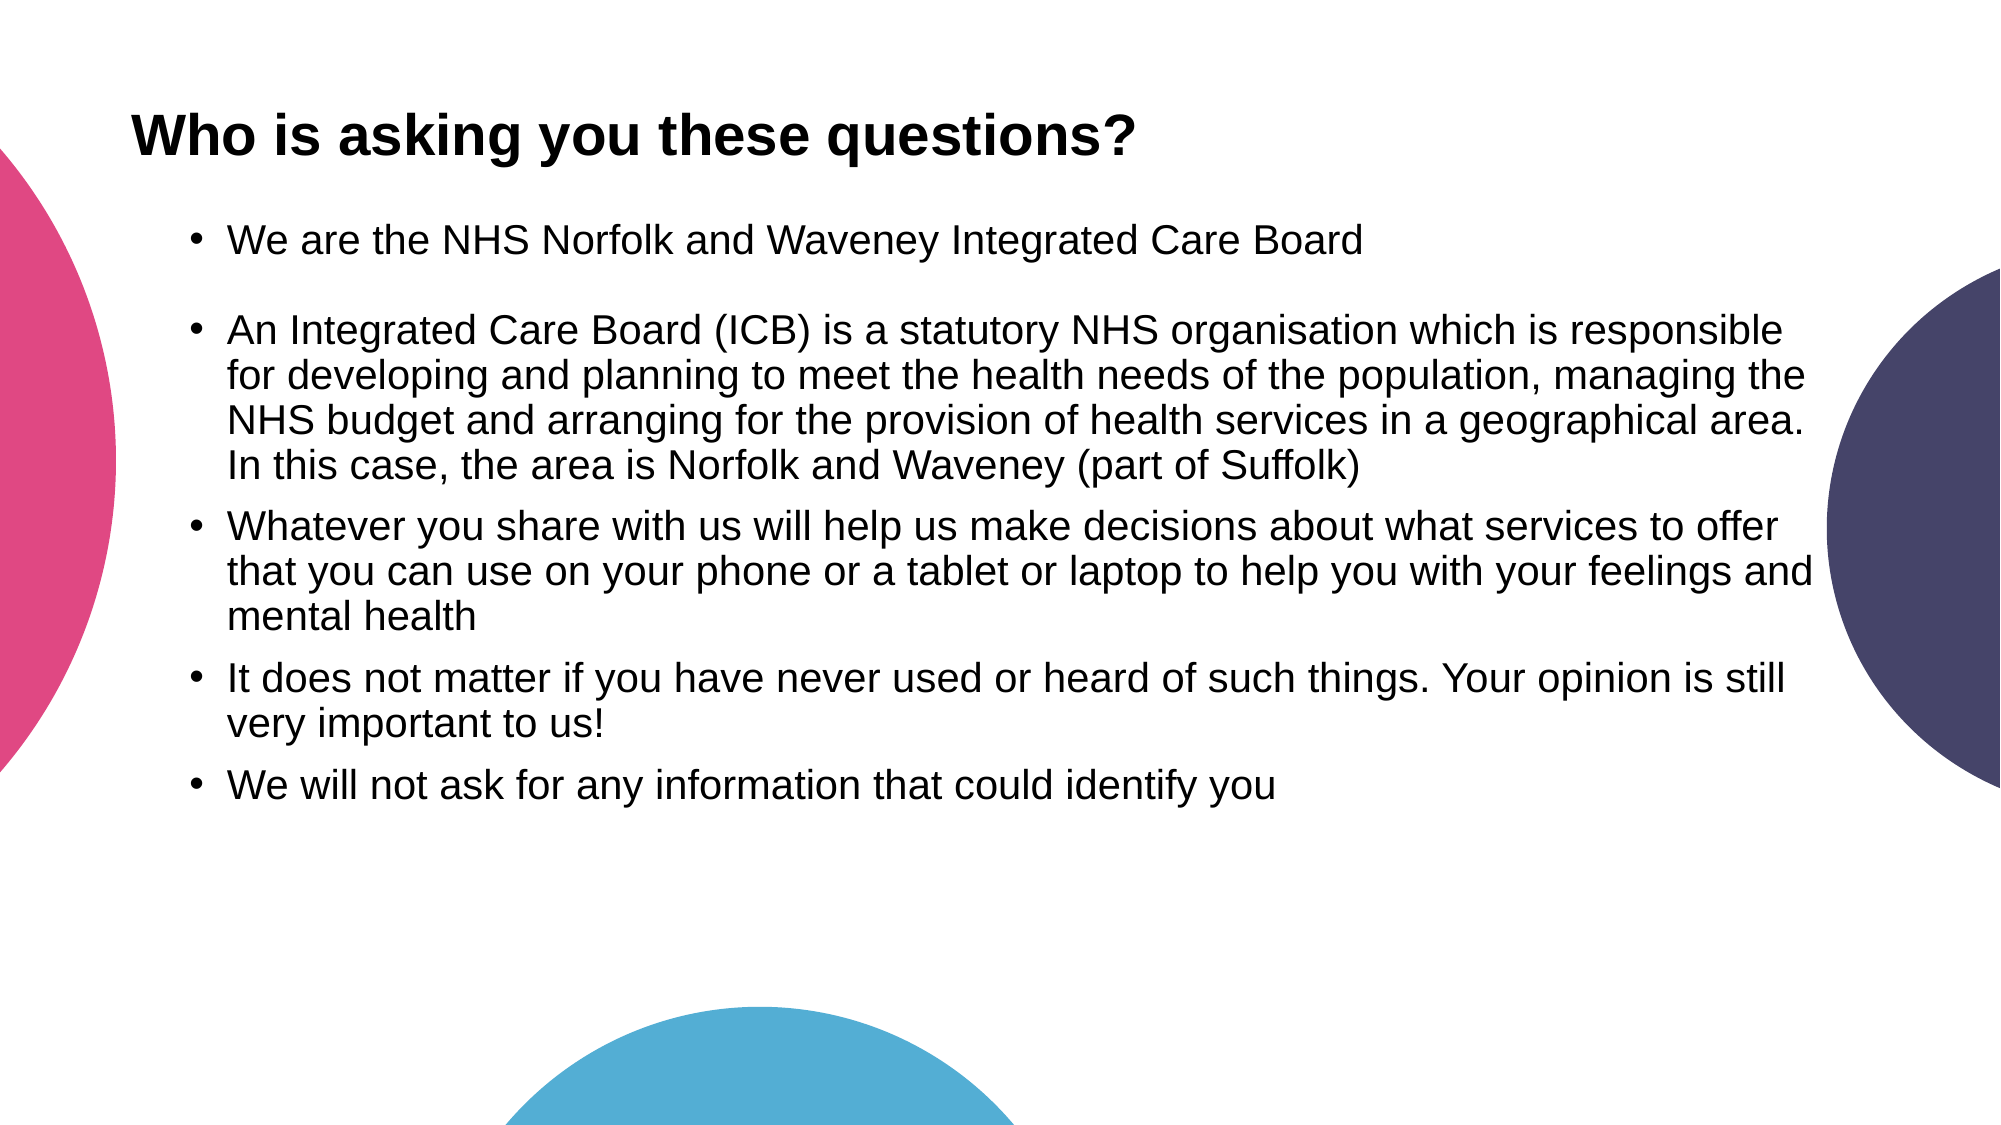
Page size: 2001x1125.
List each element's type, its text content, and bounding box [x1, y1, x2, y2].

text_box [505, 1006, 1015, 1125]
text_box [0, 148, 116, 773]
text_box [1833, 268, 2000, 789]
text_box We are the NHS Norfolk and Waveney Integrated Care Board An Integrated Care Board (ICB) is a statutory NHS organisation which is responsible for developing and planning to meet the health needs of the population, managing the NHS budget and arranging for the provision of health services in a geographical area. In this case, the area is Norfolk and Waveney (part of Suffolk) Whatever you share with us will help us make decisions about what services to offer that you can use on your phone or a tablet or laptop to help you with your feelings and mental health It does not matter if you have never used or heard of such things. Your opinion is still very important to us! We will not ask for any information that could identify you [146, 210, 1833, 899]
title Who is asking you these questions? [115, 96, 1737, 301]
